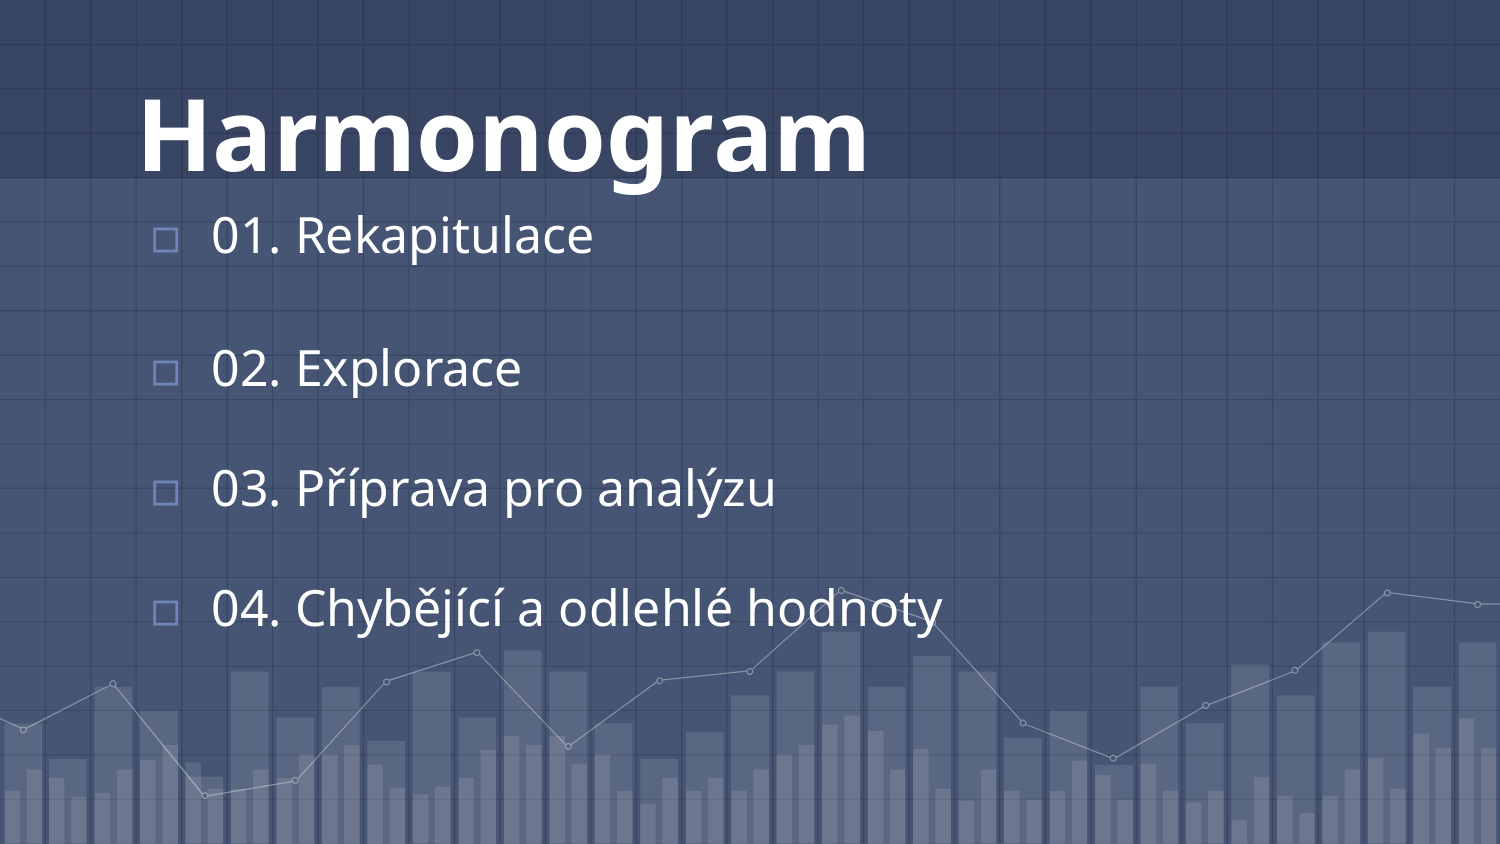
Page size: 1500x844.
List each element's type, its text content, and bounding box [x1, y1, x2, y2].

list 01. Rekapitulace 02. Explorace 03. Příprava pro analýzu 04. Chybějící a odlehlé hodnoty [121, 189, 1379, 778]
title Harmonogram [121, 65, 1383, 207]
